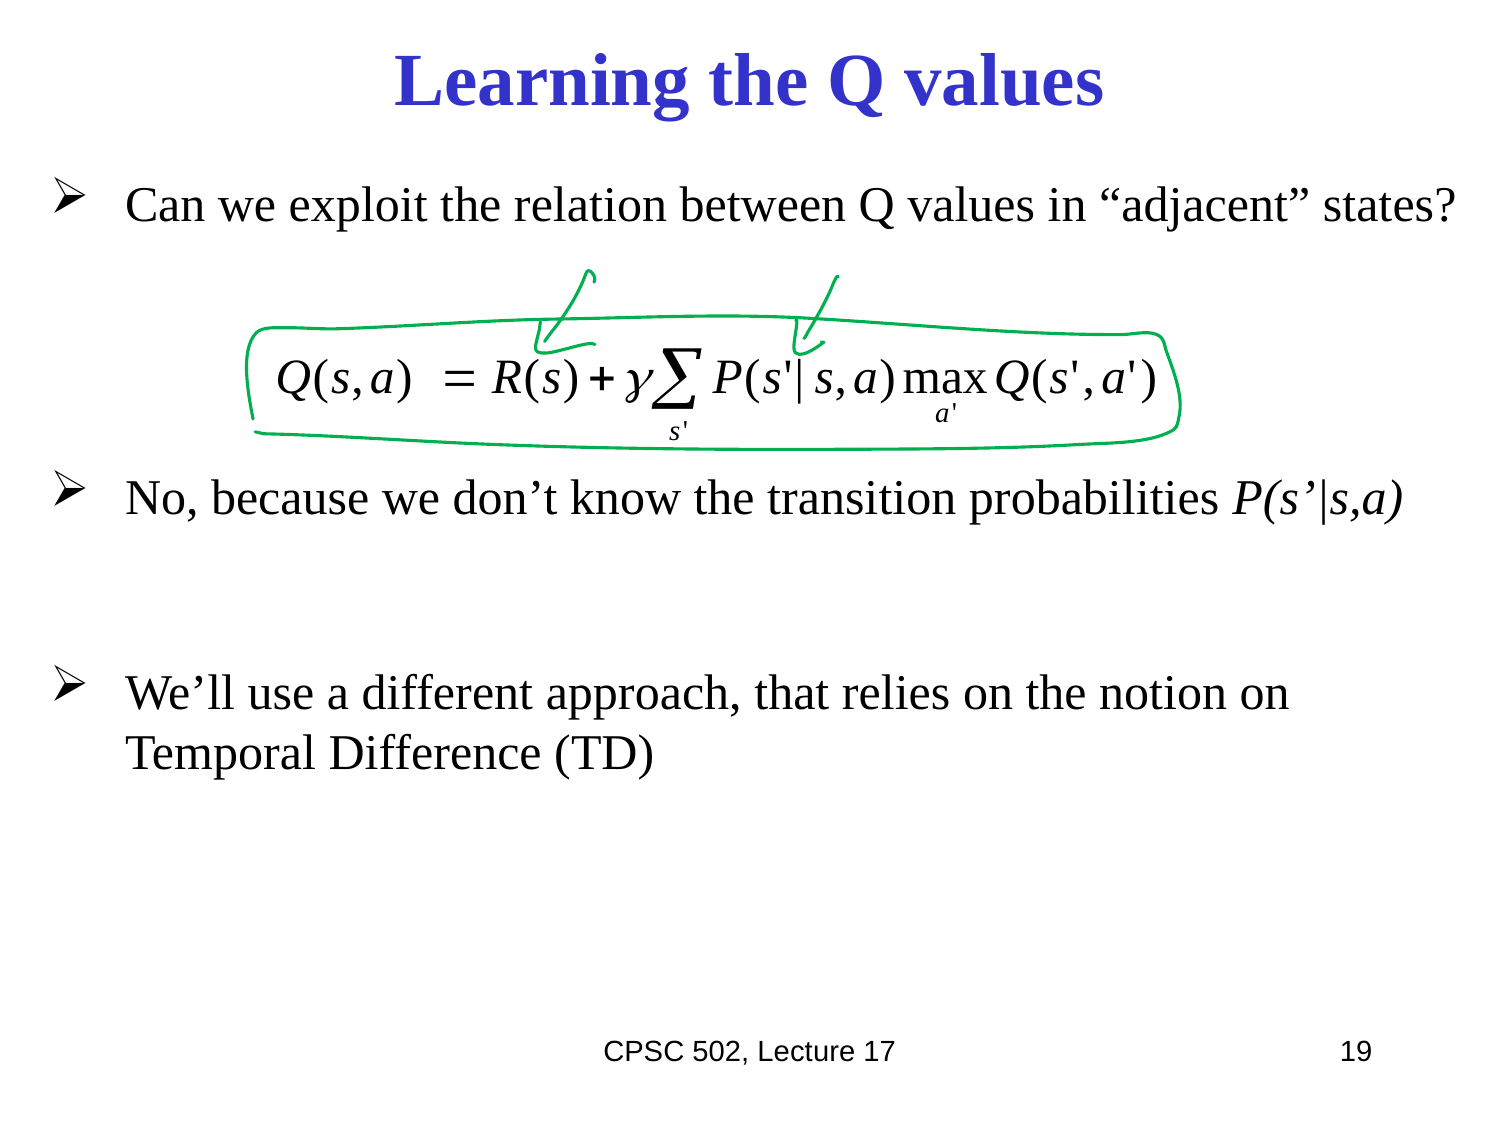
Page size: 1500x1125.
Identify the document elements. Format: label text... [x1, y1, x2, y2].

slide_number 19 [1074, 1024, 1388, 1100]
footer CPSC 502, Lecture 17 [512, 1024, 988, 1100]
title Learning the Q values [49, 24, 1450, 138]
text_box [269, 436, 1165, 452]
list Can we exploit the relation between Q values in “adjacent” states? No, because we don’t know the transition probabilities P(s’|s,a) We’ll use a different approach, that relies on the notion on Temporal Difference (TD) [34, 163, 1500, 305]
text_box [269, 339, 1165, 447]
